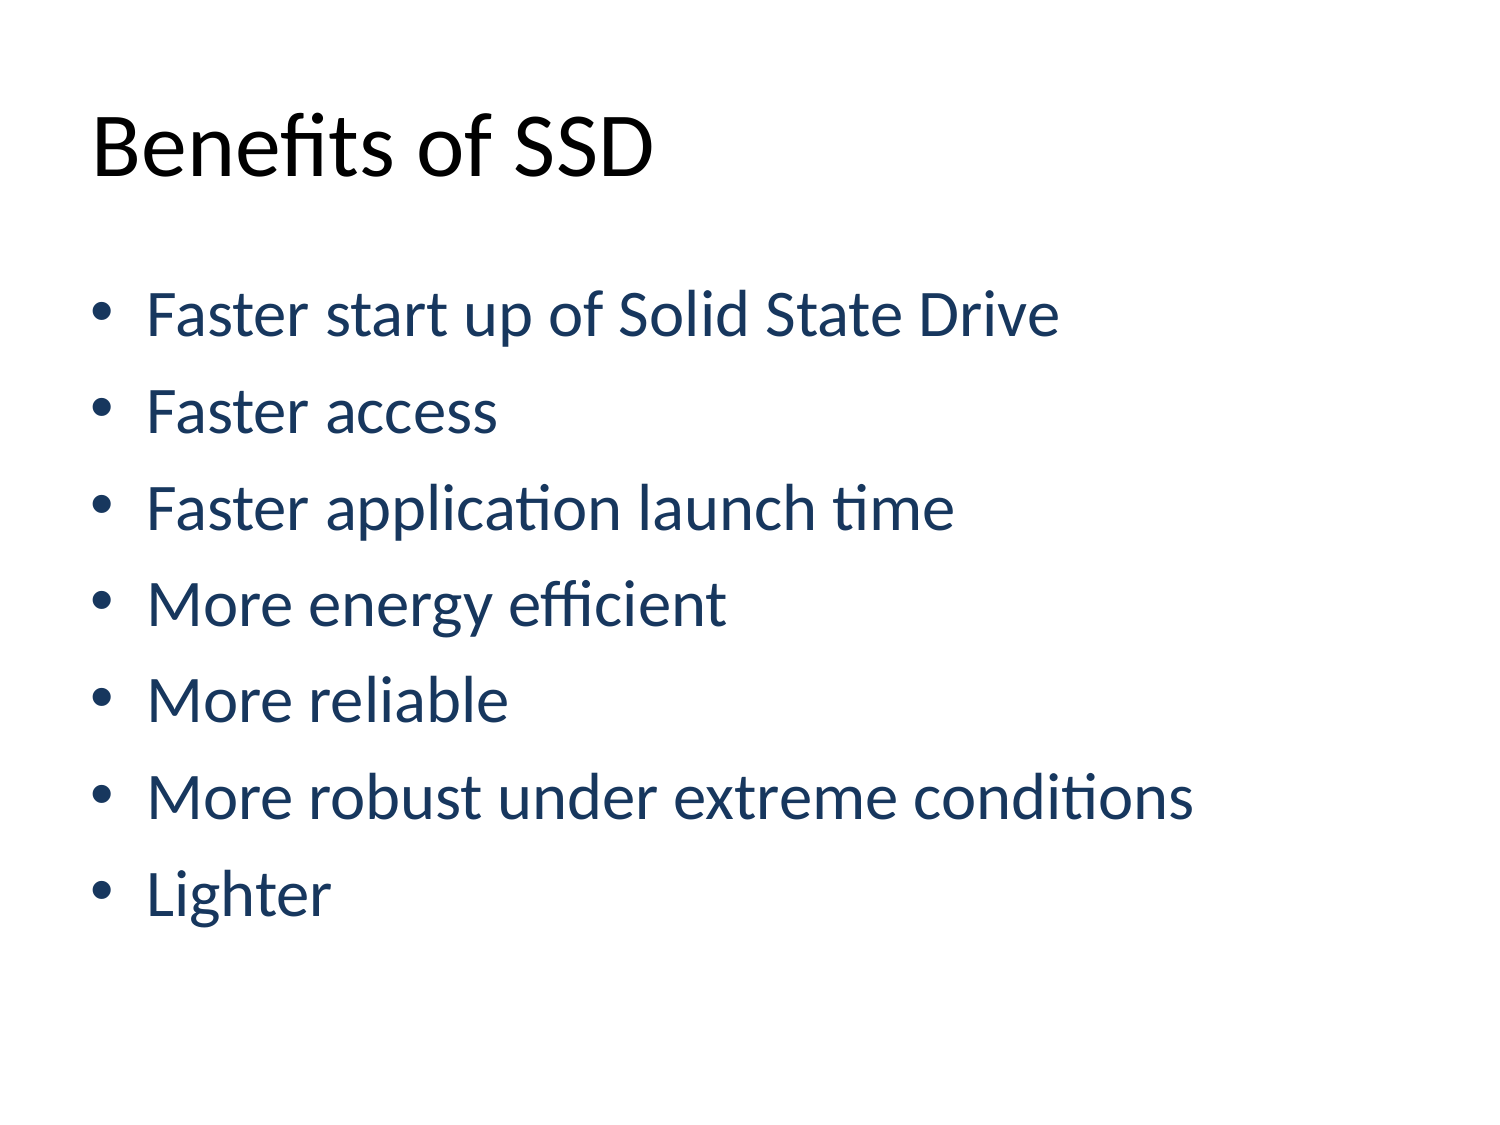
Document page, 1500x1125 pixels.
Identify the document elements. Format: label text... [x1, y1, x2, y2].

title Benefits of SSD [87, 43, 657, 234]
text_box Faster start up of Solid State Drive Faster access Faster application launch time More energy efficient More reliable More robust under extreme conditions Lighter [87, 251, 1206, 930]
